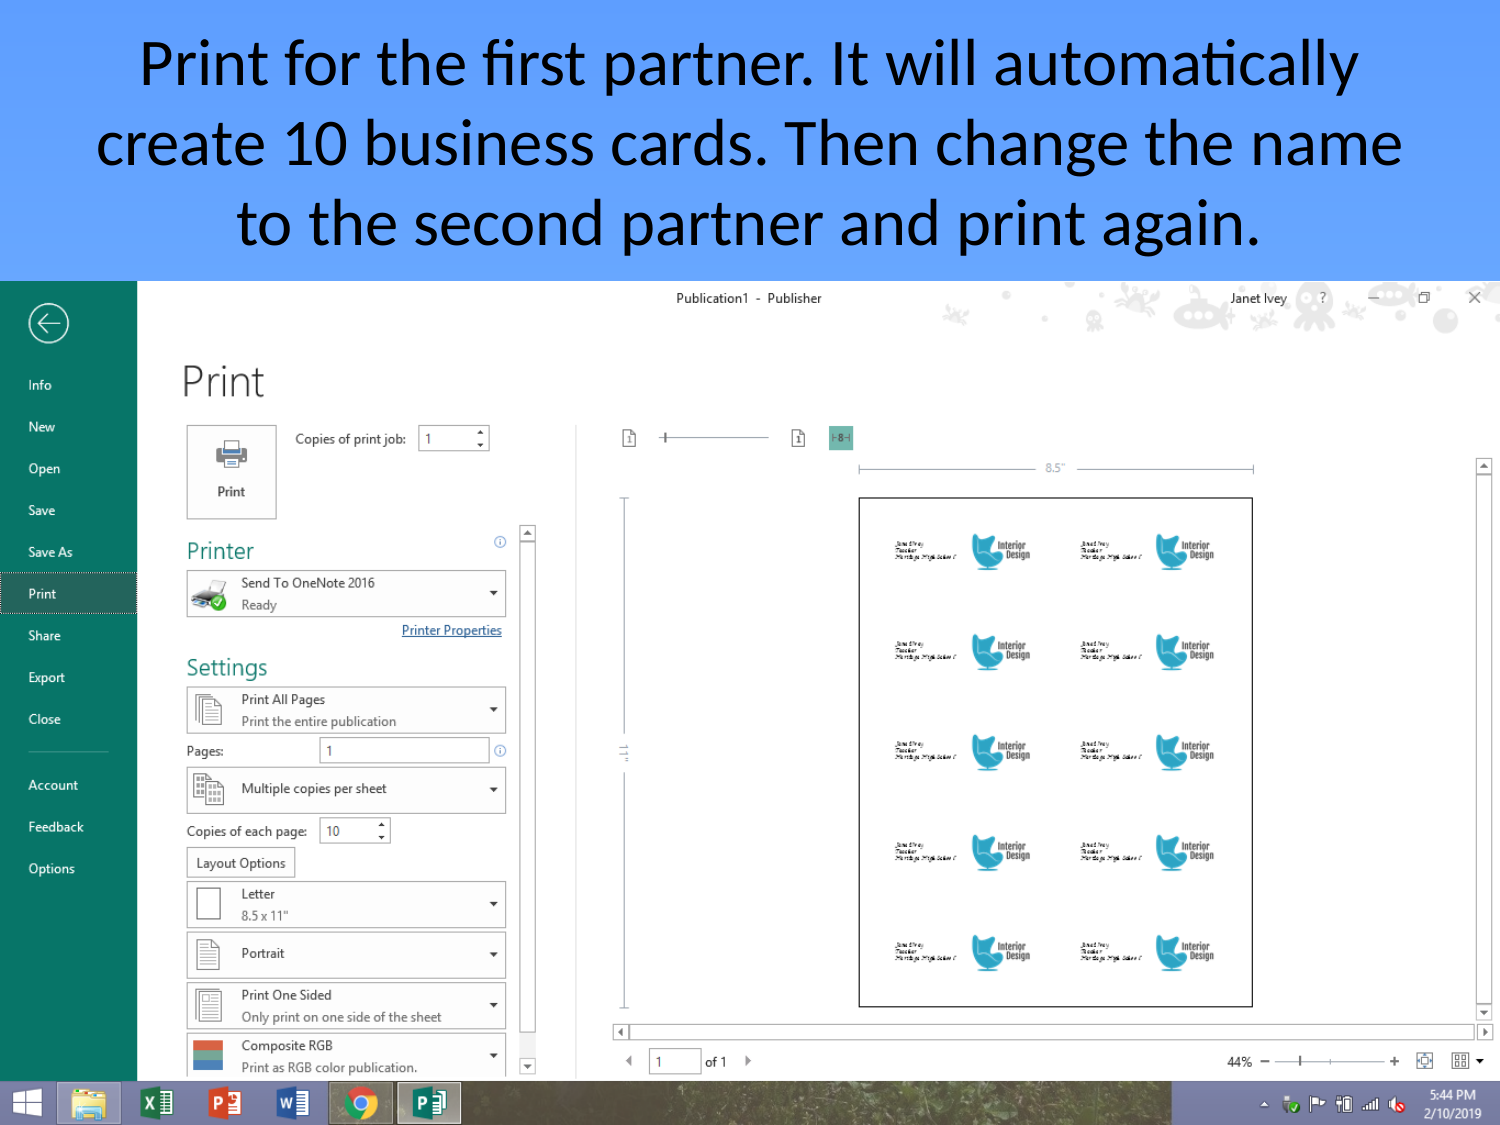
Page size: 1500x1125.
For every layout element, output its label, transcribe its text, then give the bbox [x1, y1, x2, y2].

picture [0, 281, 1500, 1125]
title Print for the first partner. It will automatically create 10 business cards. Then change the name to the second partner and print again. [75, 45, 1425, 233]
